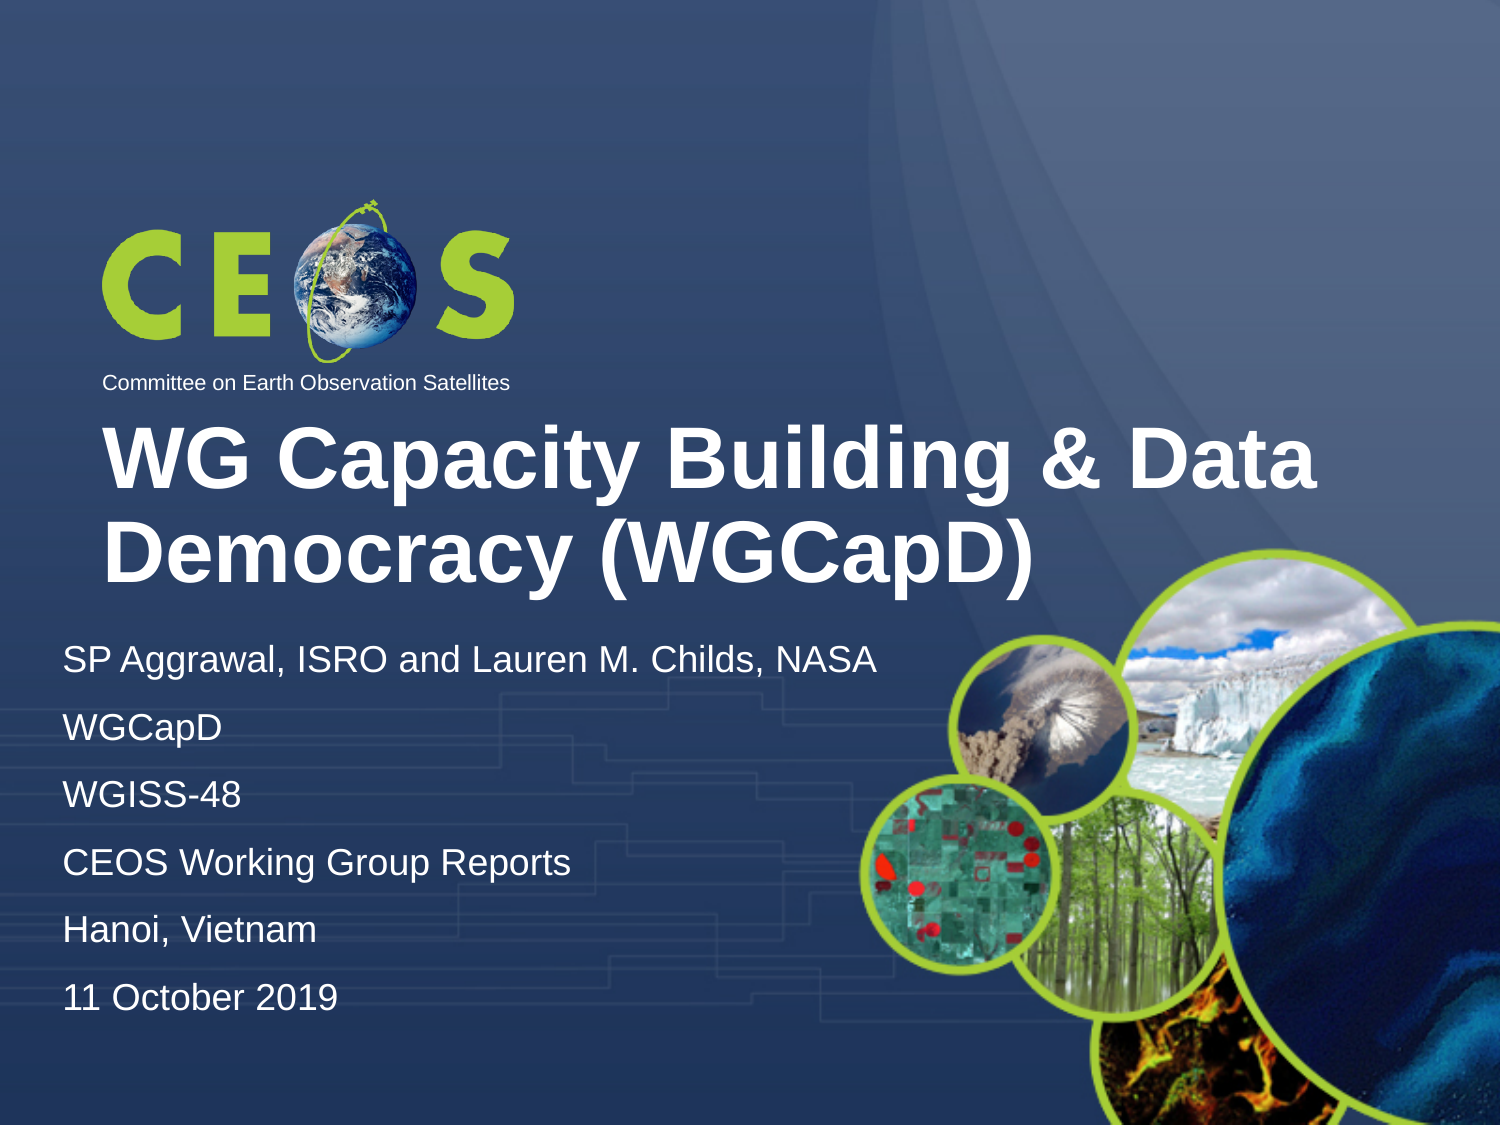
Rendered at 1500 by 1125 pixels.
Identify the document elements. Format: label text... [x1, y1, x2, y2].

text_box SP Aggrawal, ISRO and Lauren M. Childs, NASA WGCapD WGISS-48 CEOS Working Group Reports Hanoi, Vietnam 11 October 2019 [62, 612, 1023, 1030]
text_box Committee on Earth Observation Satellites [102, 368, 563, 403]
picture [0, 0, 1500, 1125]
title WG Capacity Building & Data Democracy (WGCapD) [102, 412, 1450, 576]
picture [1435, 1058, 1443, 1065]
